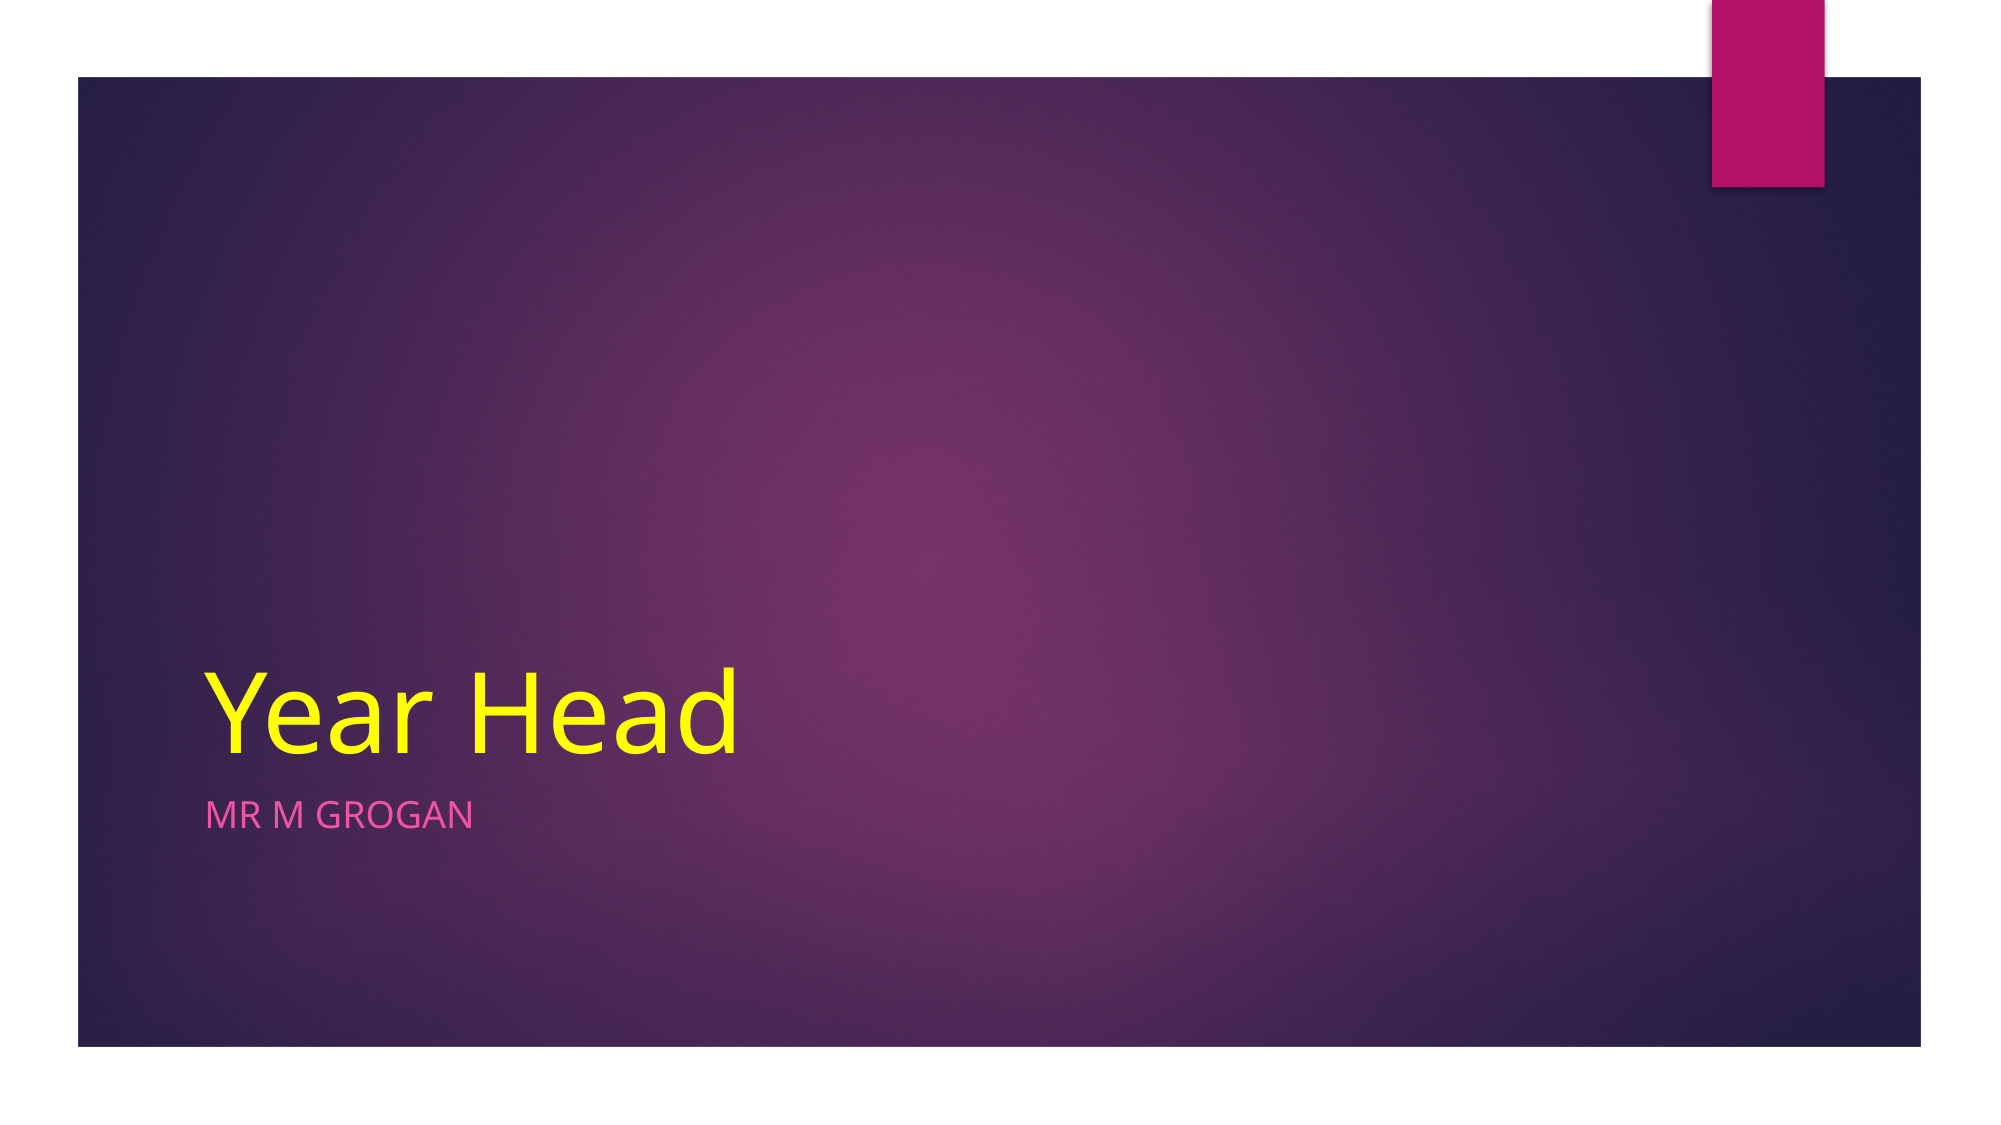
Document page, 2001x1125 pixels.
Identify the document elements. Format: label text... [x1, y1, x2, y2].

title Year Head [189, 344, 1638, 783]
subtitle Mr M Grogan [189, 783, 1638, 925]
